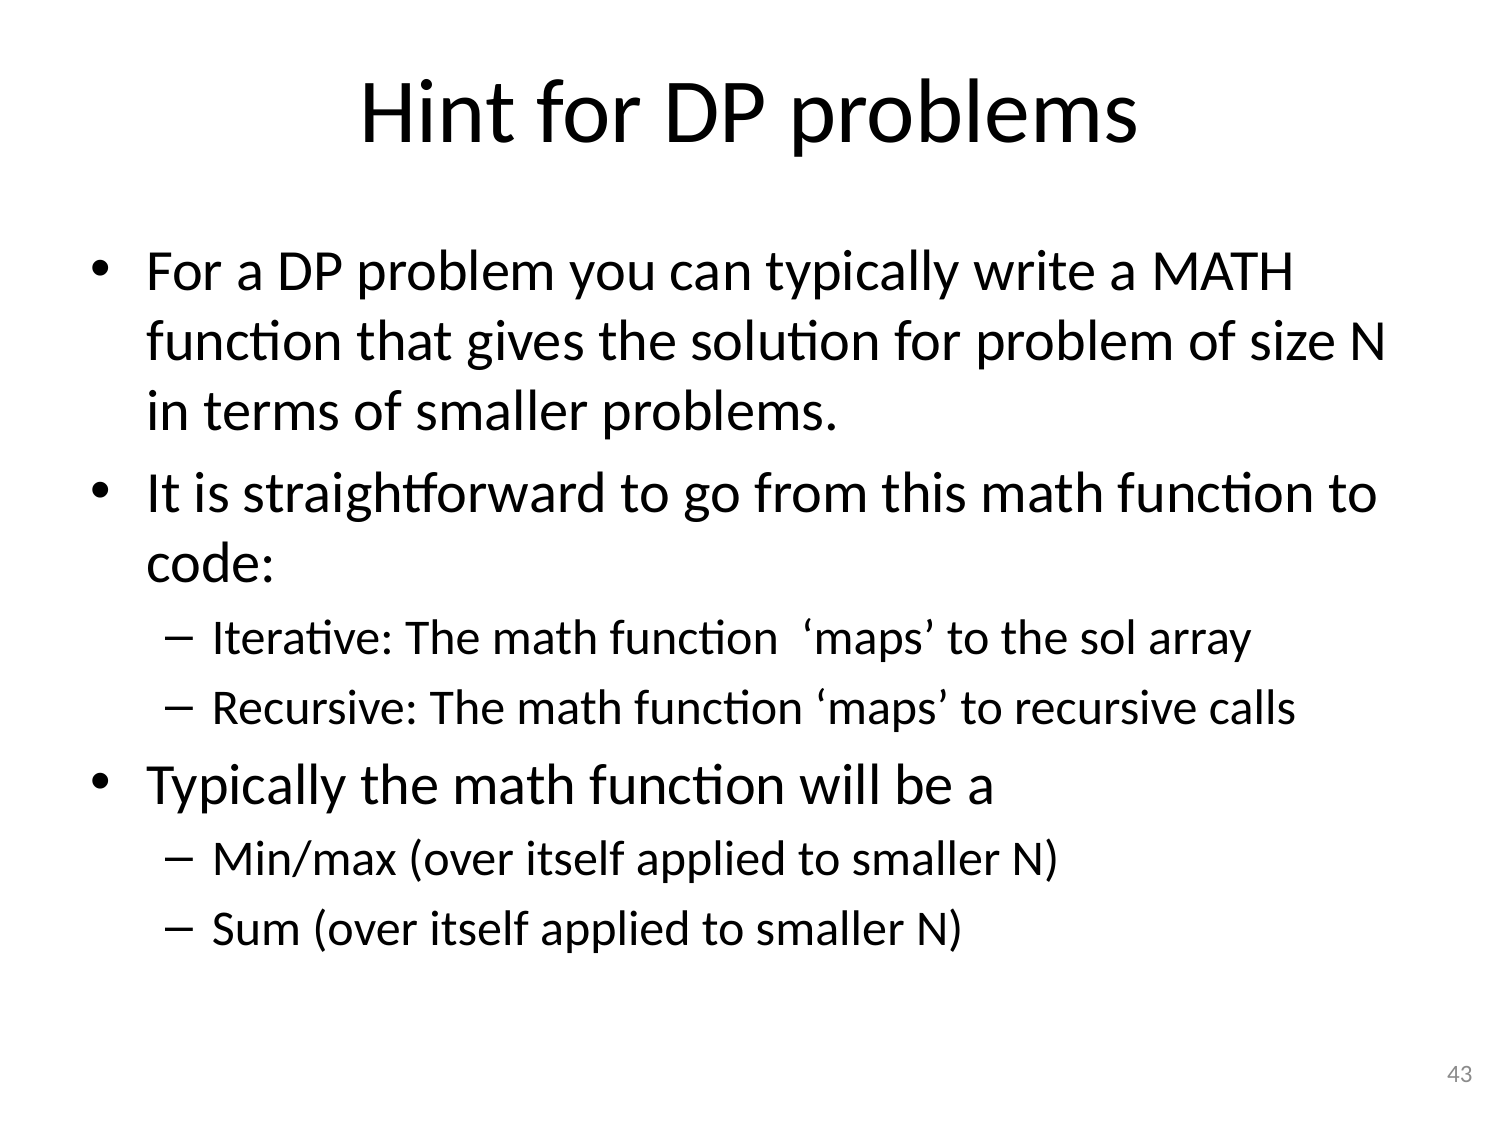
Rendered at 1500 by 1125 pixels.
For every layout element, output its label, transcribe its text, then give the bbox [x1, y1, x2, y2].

title Hint for DP problems [75, 12, 1425, 200]
slide_number 43 [1137, 1042, 1488, 1103]
list For a DP problem you can typically write a MATH function that gives the solution for problem of size N in terms of smaller problems. It is straightforward to go from this math function to code: Iterative: The math function ‘maps’ to the sol array Recursive: The math function ‘maps’ to recursive calls Typically the math function will be a Min/max (over itself applied to smaller N) Sum (over itself applied to smaller N) [75, 224, 1425, 1050]
